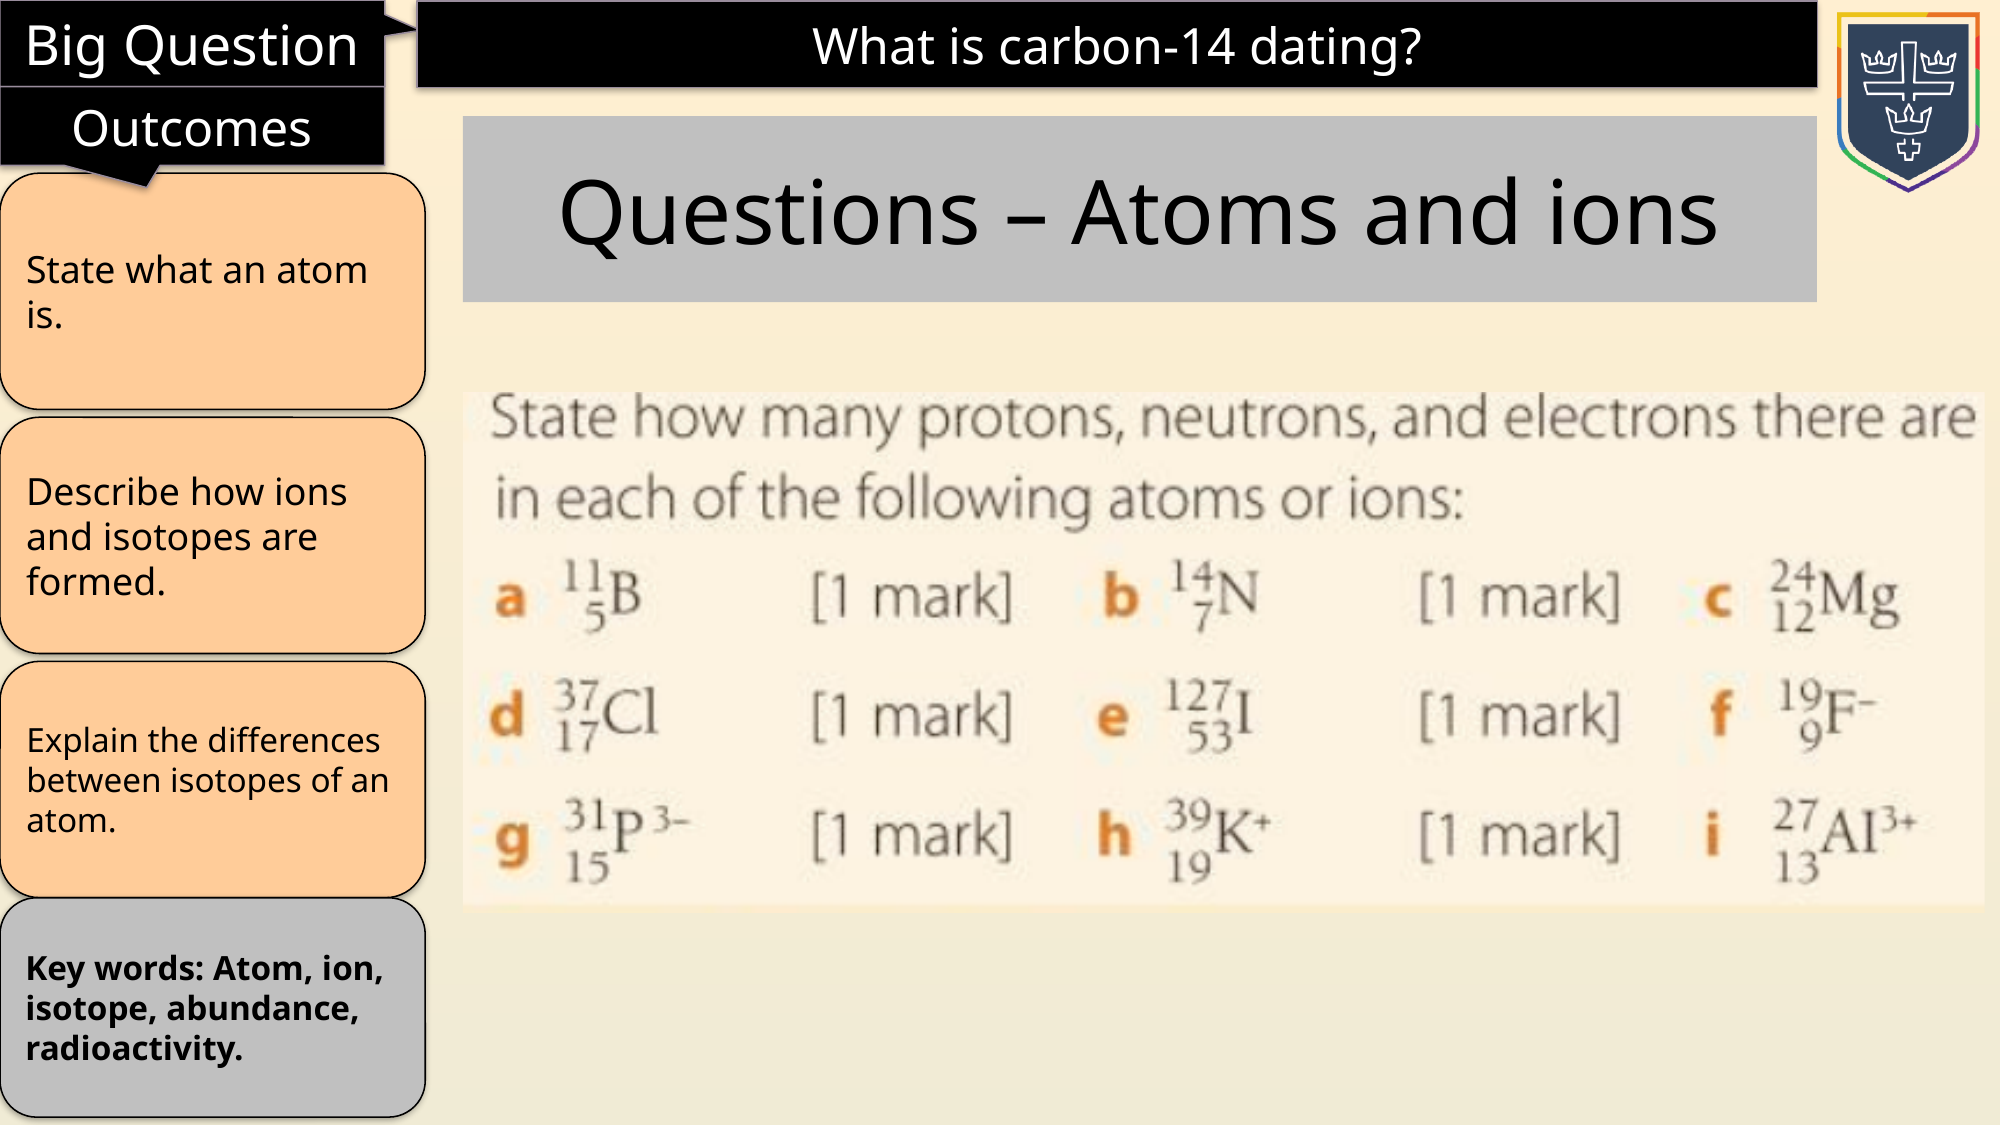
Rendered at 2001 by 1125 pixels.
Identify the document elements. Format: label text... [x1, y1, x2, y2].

picture [1817, 11, 2000, 194]
list Questions – Atoms and ions [462, 116, 1817, 303]
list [462, 392, 1985, 913]
